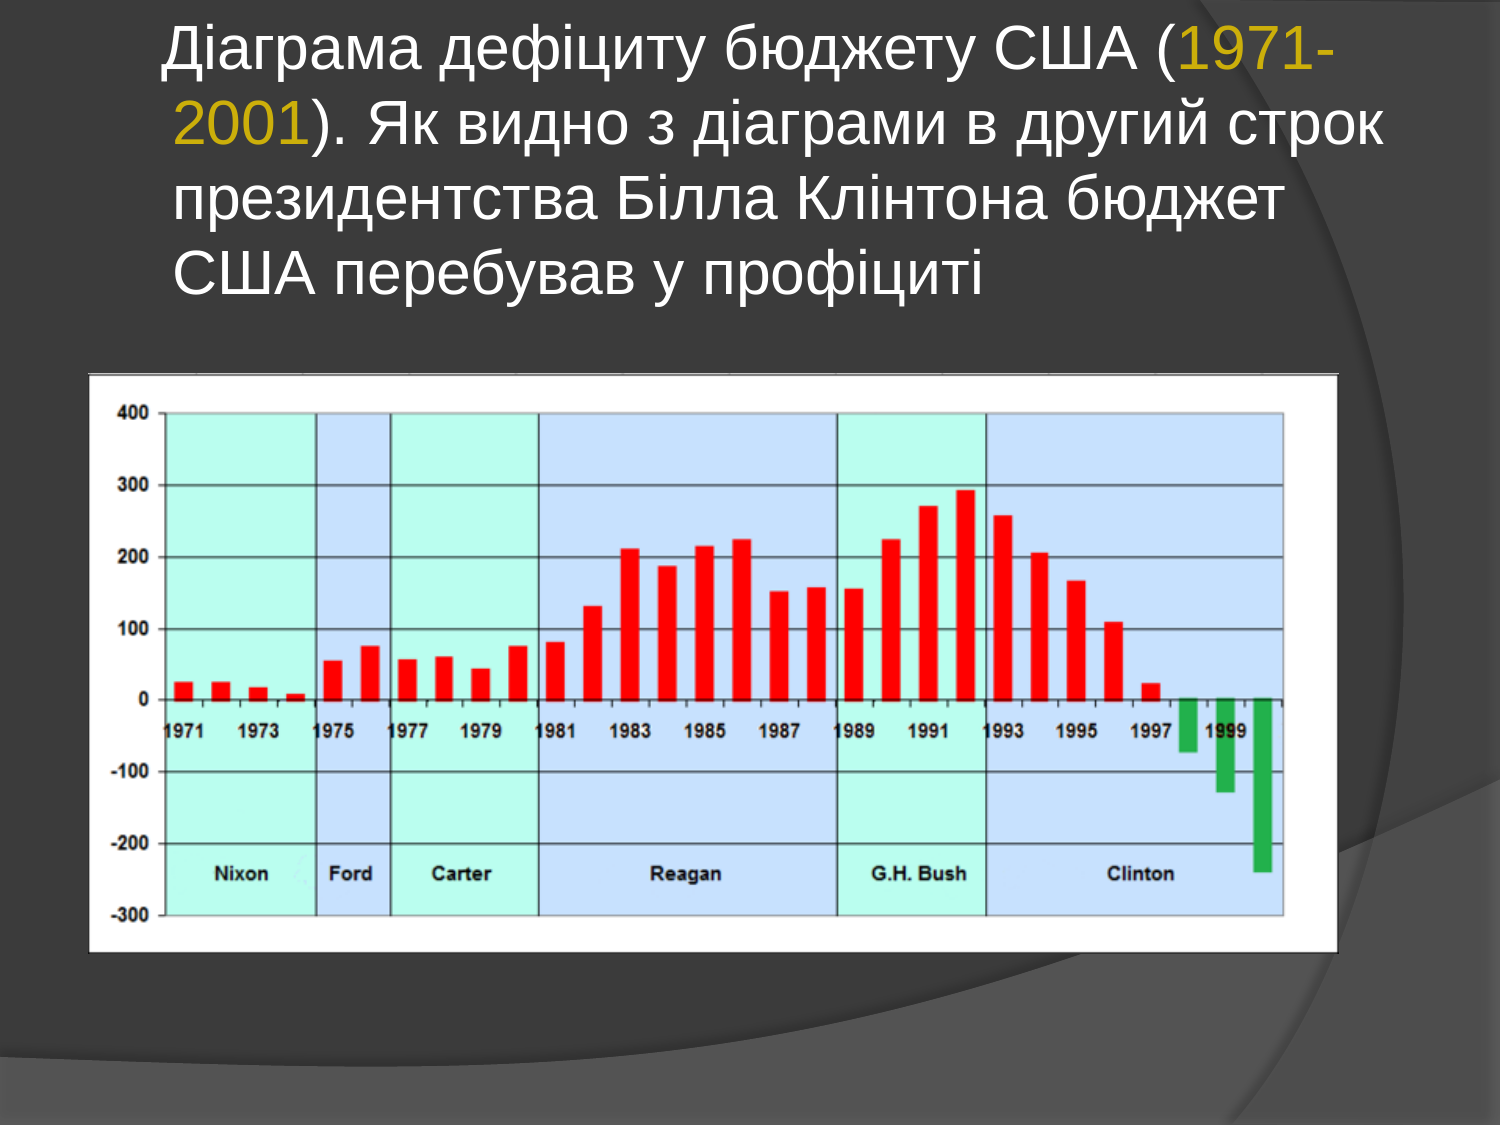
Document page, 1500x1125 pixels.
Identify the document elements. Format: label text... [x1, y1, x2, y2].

list Діаграма дефіциту бюджету США (1971-2001). Як видно з діаграми в другий строк президентства Білла Клінтона бюджет США перебував у профіциті [88, 0, 1439, 743]
picture [88, 373, 1339, 954]
